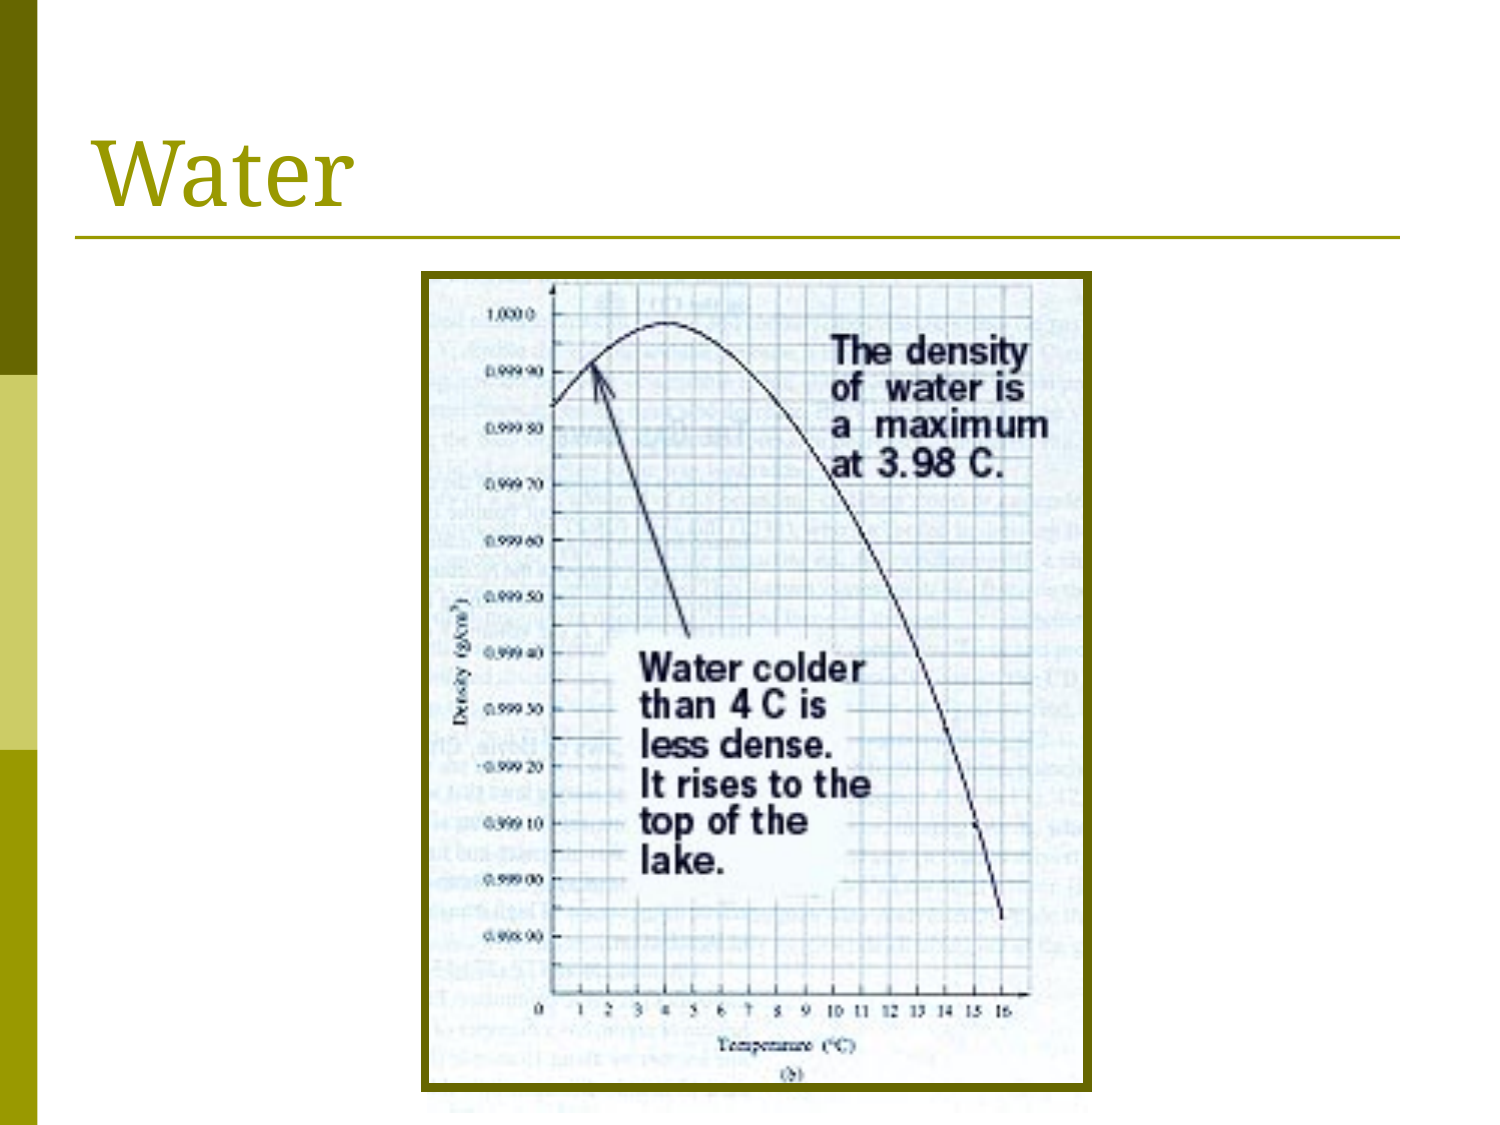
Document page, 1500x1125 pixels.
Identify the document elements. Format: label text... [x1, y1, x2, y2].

picture [427, 274, 1088, 1113]
title Water [75, 45, 1425, 233]
